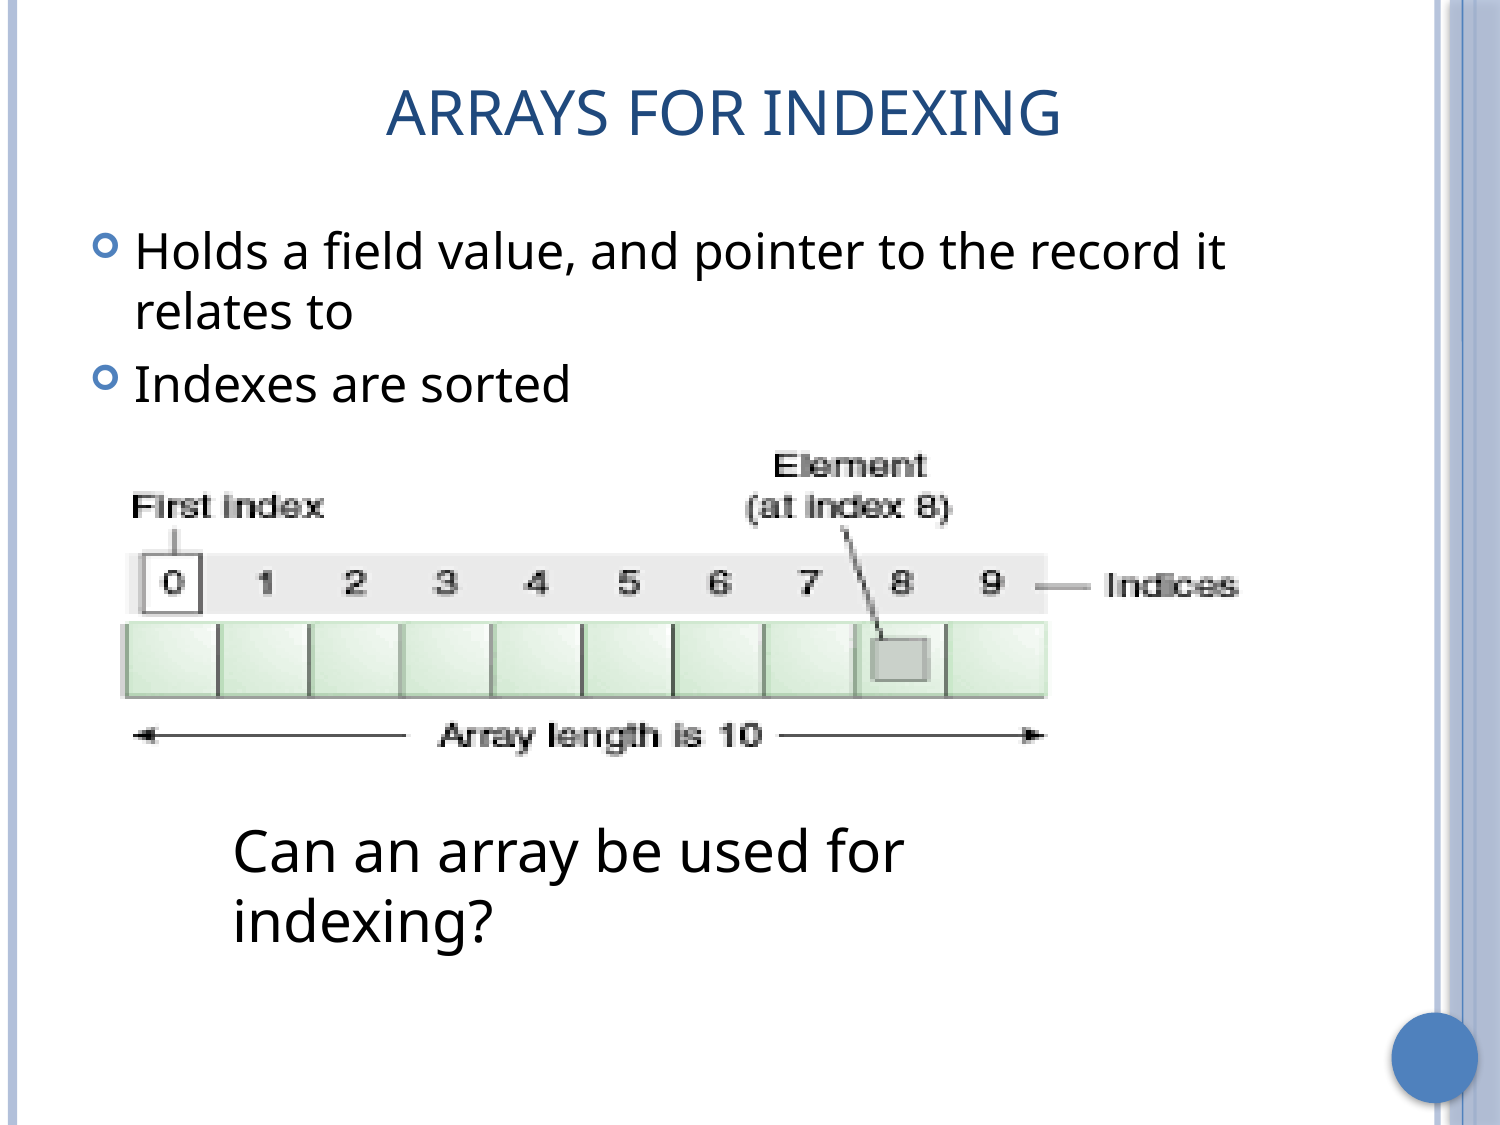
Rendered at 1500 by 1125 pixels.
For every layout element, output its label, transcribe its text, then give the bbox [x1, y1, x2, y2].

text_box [99, 436, 1261, 964]
title Arrays for Indexing [75, 45, 1375, 175]
list Holds a field value, and pointer to the record it relates to Indexes are sorted [75, 212, 1388, 525]
